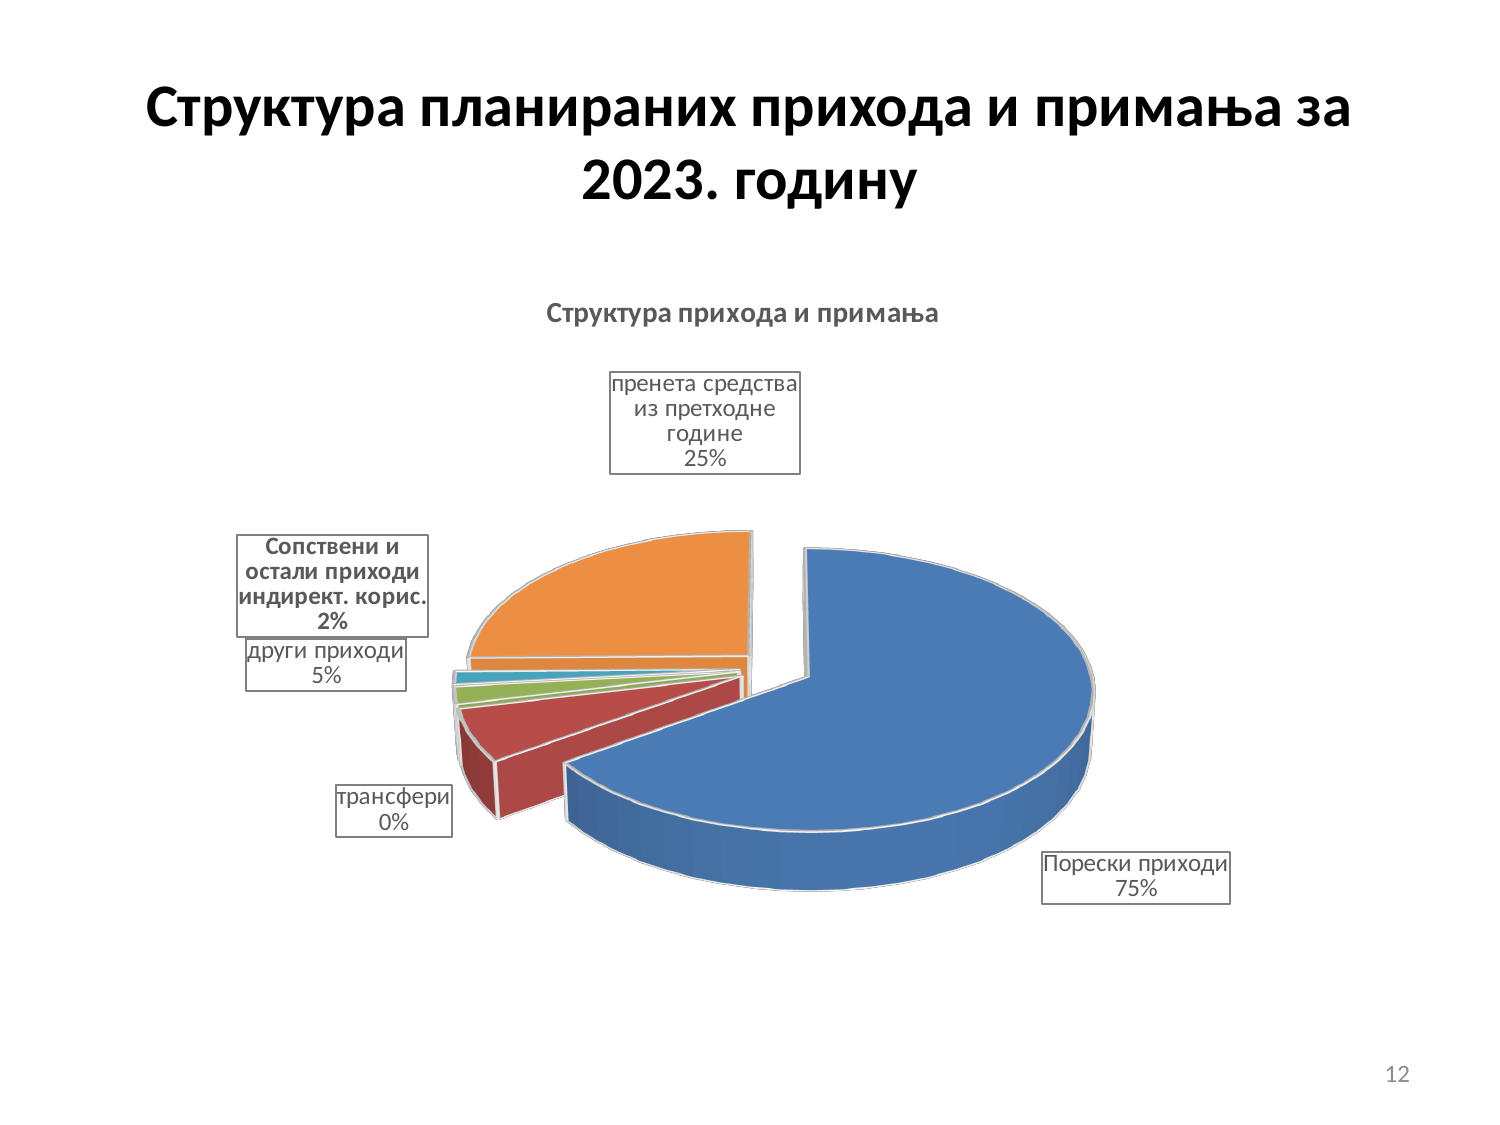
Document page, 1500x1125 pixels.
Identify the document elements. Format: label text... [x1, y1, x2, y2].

chart [175, 269, 1310, 998]
title Структура планираних прихода и примања за 2023. годину [75, 45, 1425, 233]
slide_number 12 [1074, 1042, 1425, 1103]
